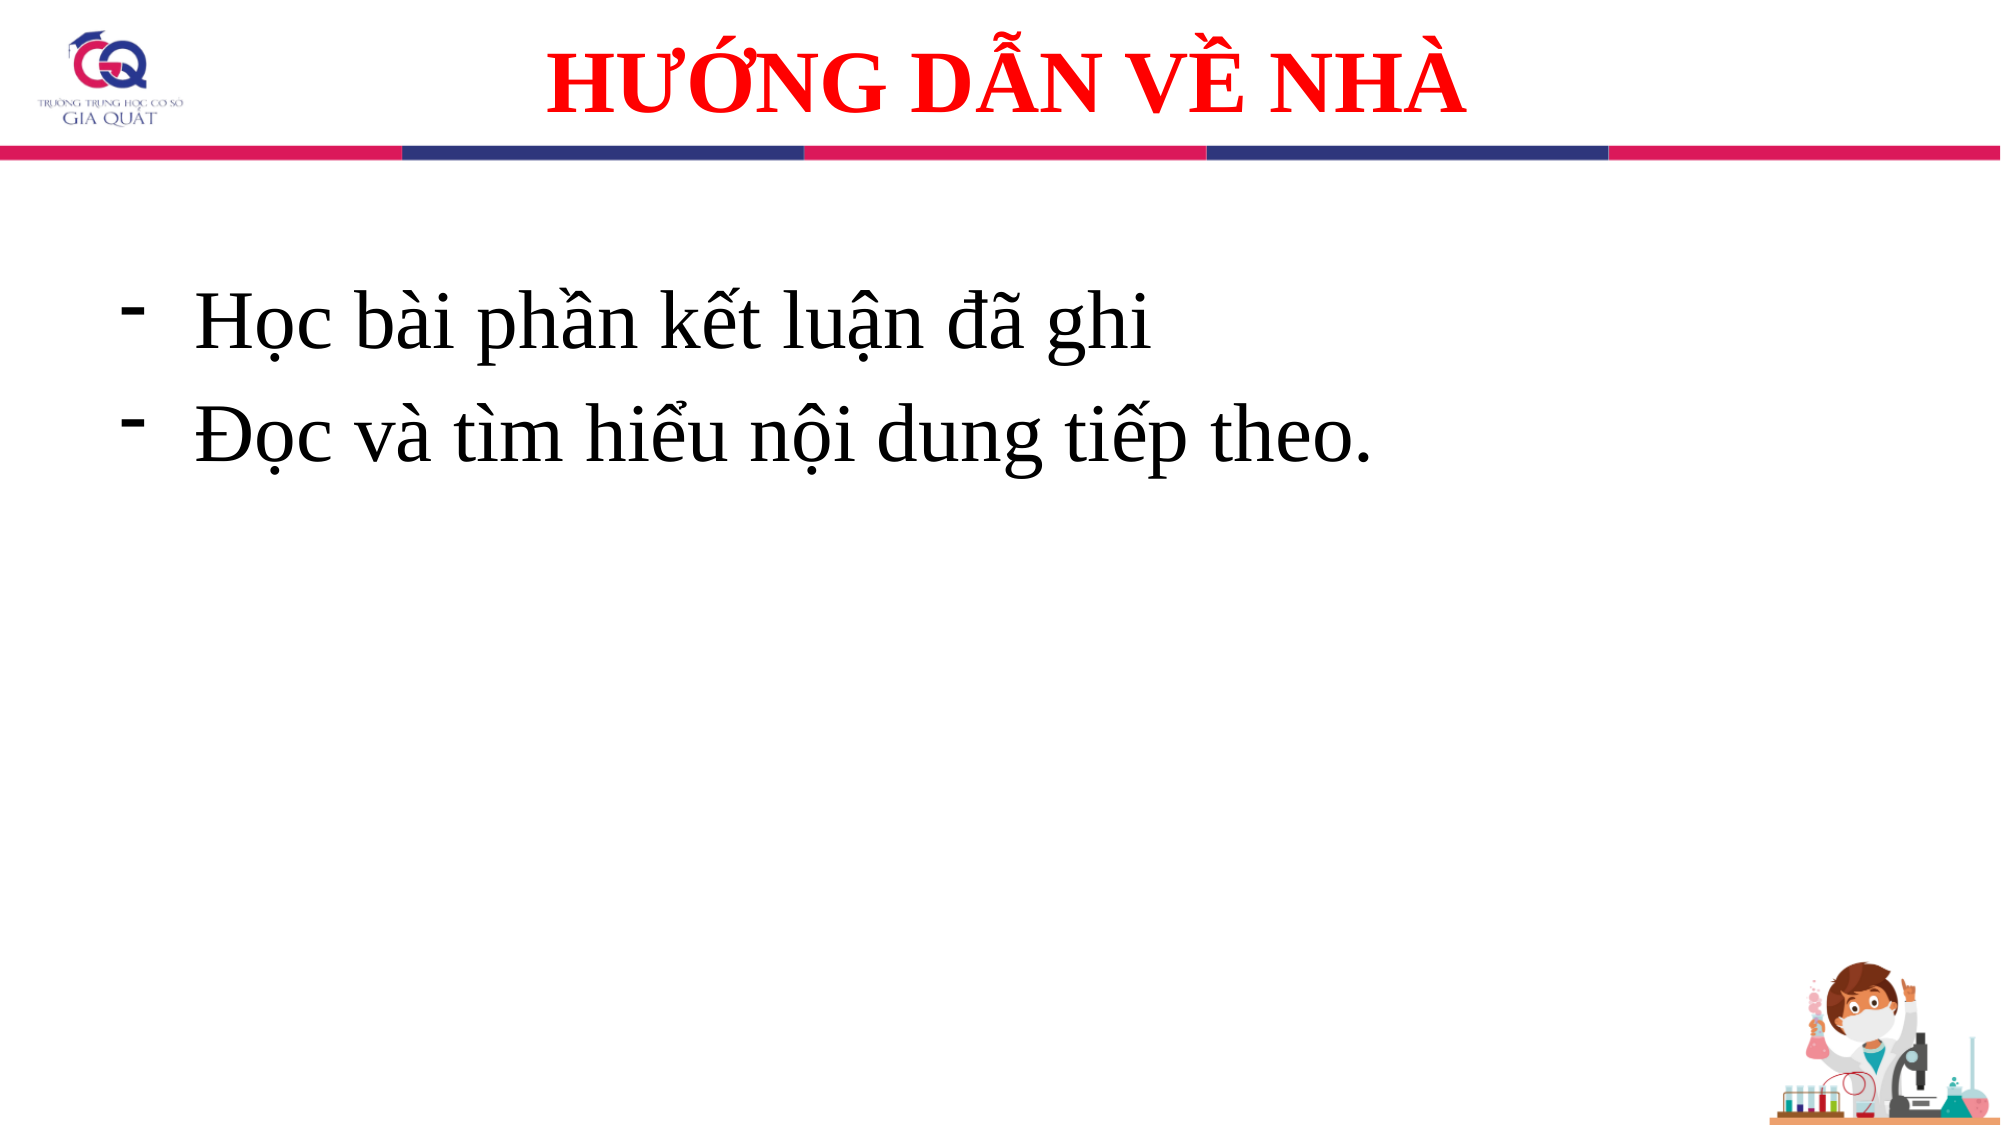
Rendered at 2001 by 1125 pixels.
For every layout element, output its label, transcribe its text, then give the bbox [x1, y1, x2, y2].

text_box Học bài phần kết luận đã ghi Đọc và tìm hiểu nội dung tiếp theo. [104, 257, 1892, 486]
text_box HƯỚNG DẪN VỀ NHÀ [531, 16, 1515, 139]
picture [0, 0, 2001, 1125]
